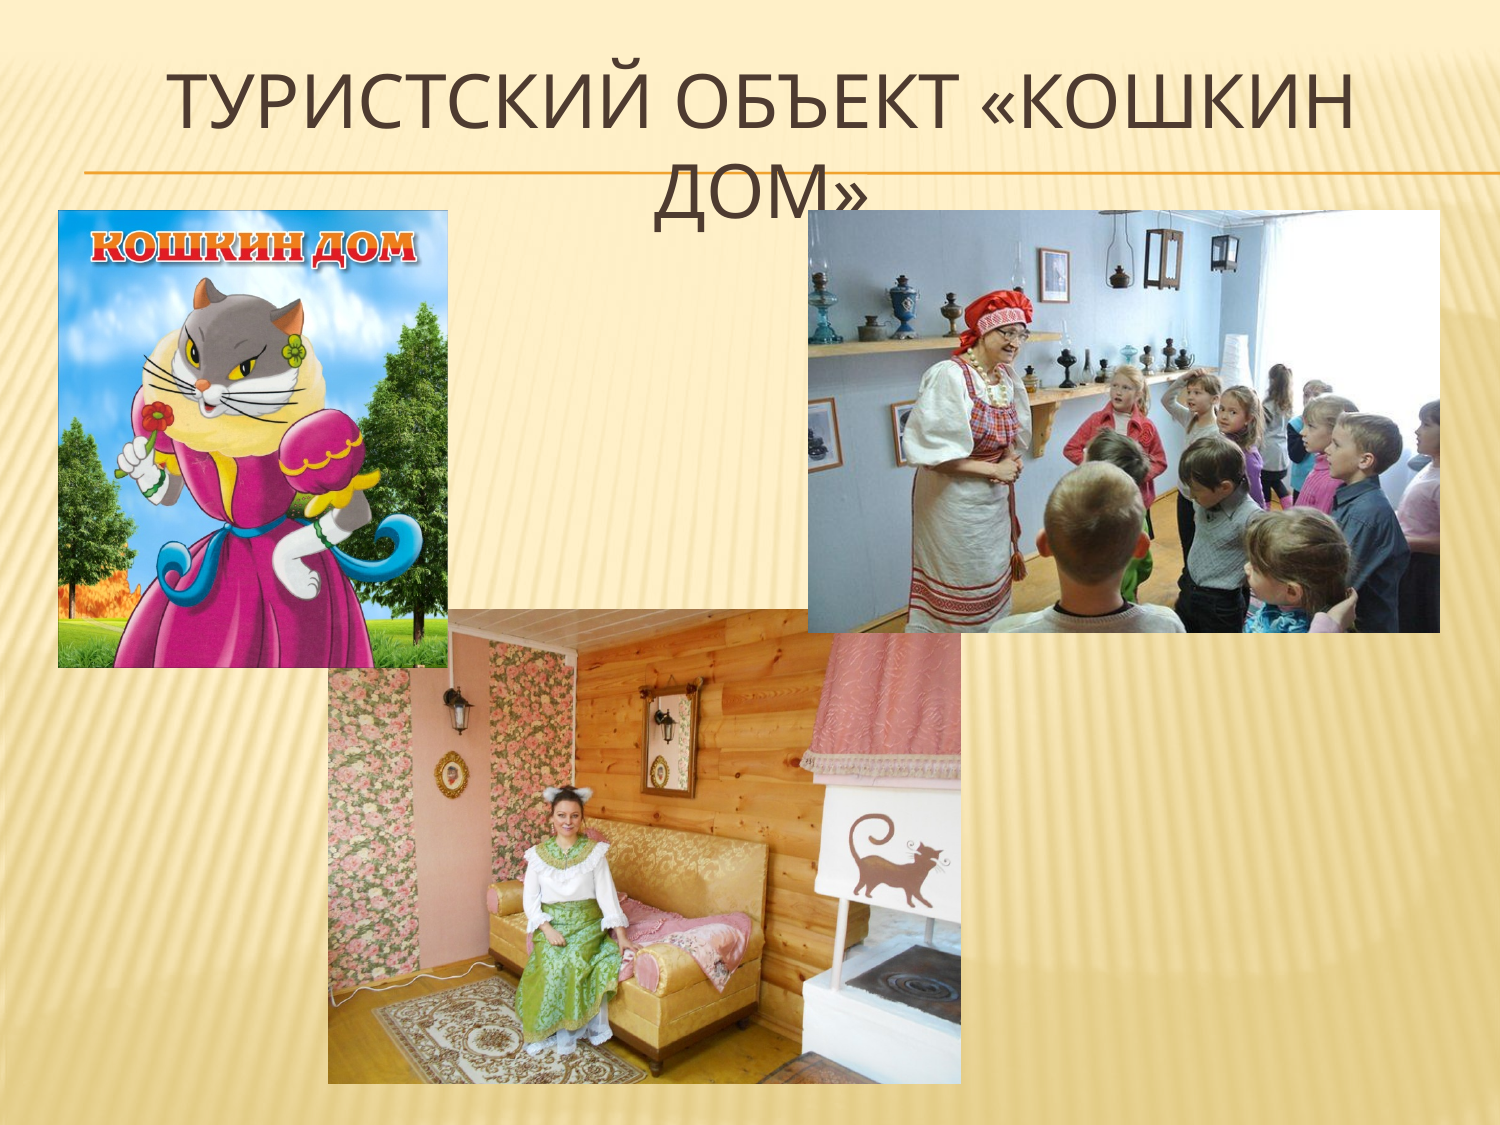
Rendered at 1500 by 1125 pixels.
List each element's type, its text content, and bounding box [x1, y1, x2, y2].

picture [58, 210, 64, 224]
picture [58, 210, 448, 669]
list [327, 609, 962, 1085]
title Туристский объект «кошкин дом» [50, 75, 1475, 213]
picture [808, 210, 1440, 634]
